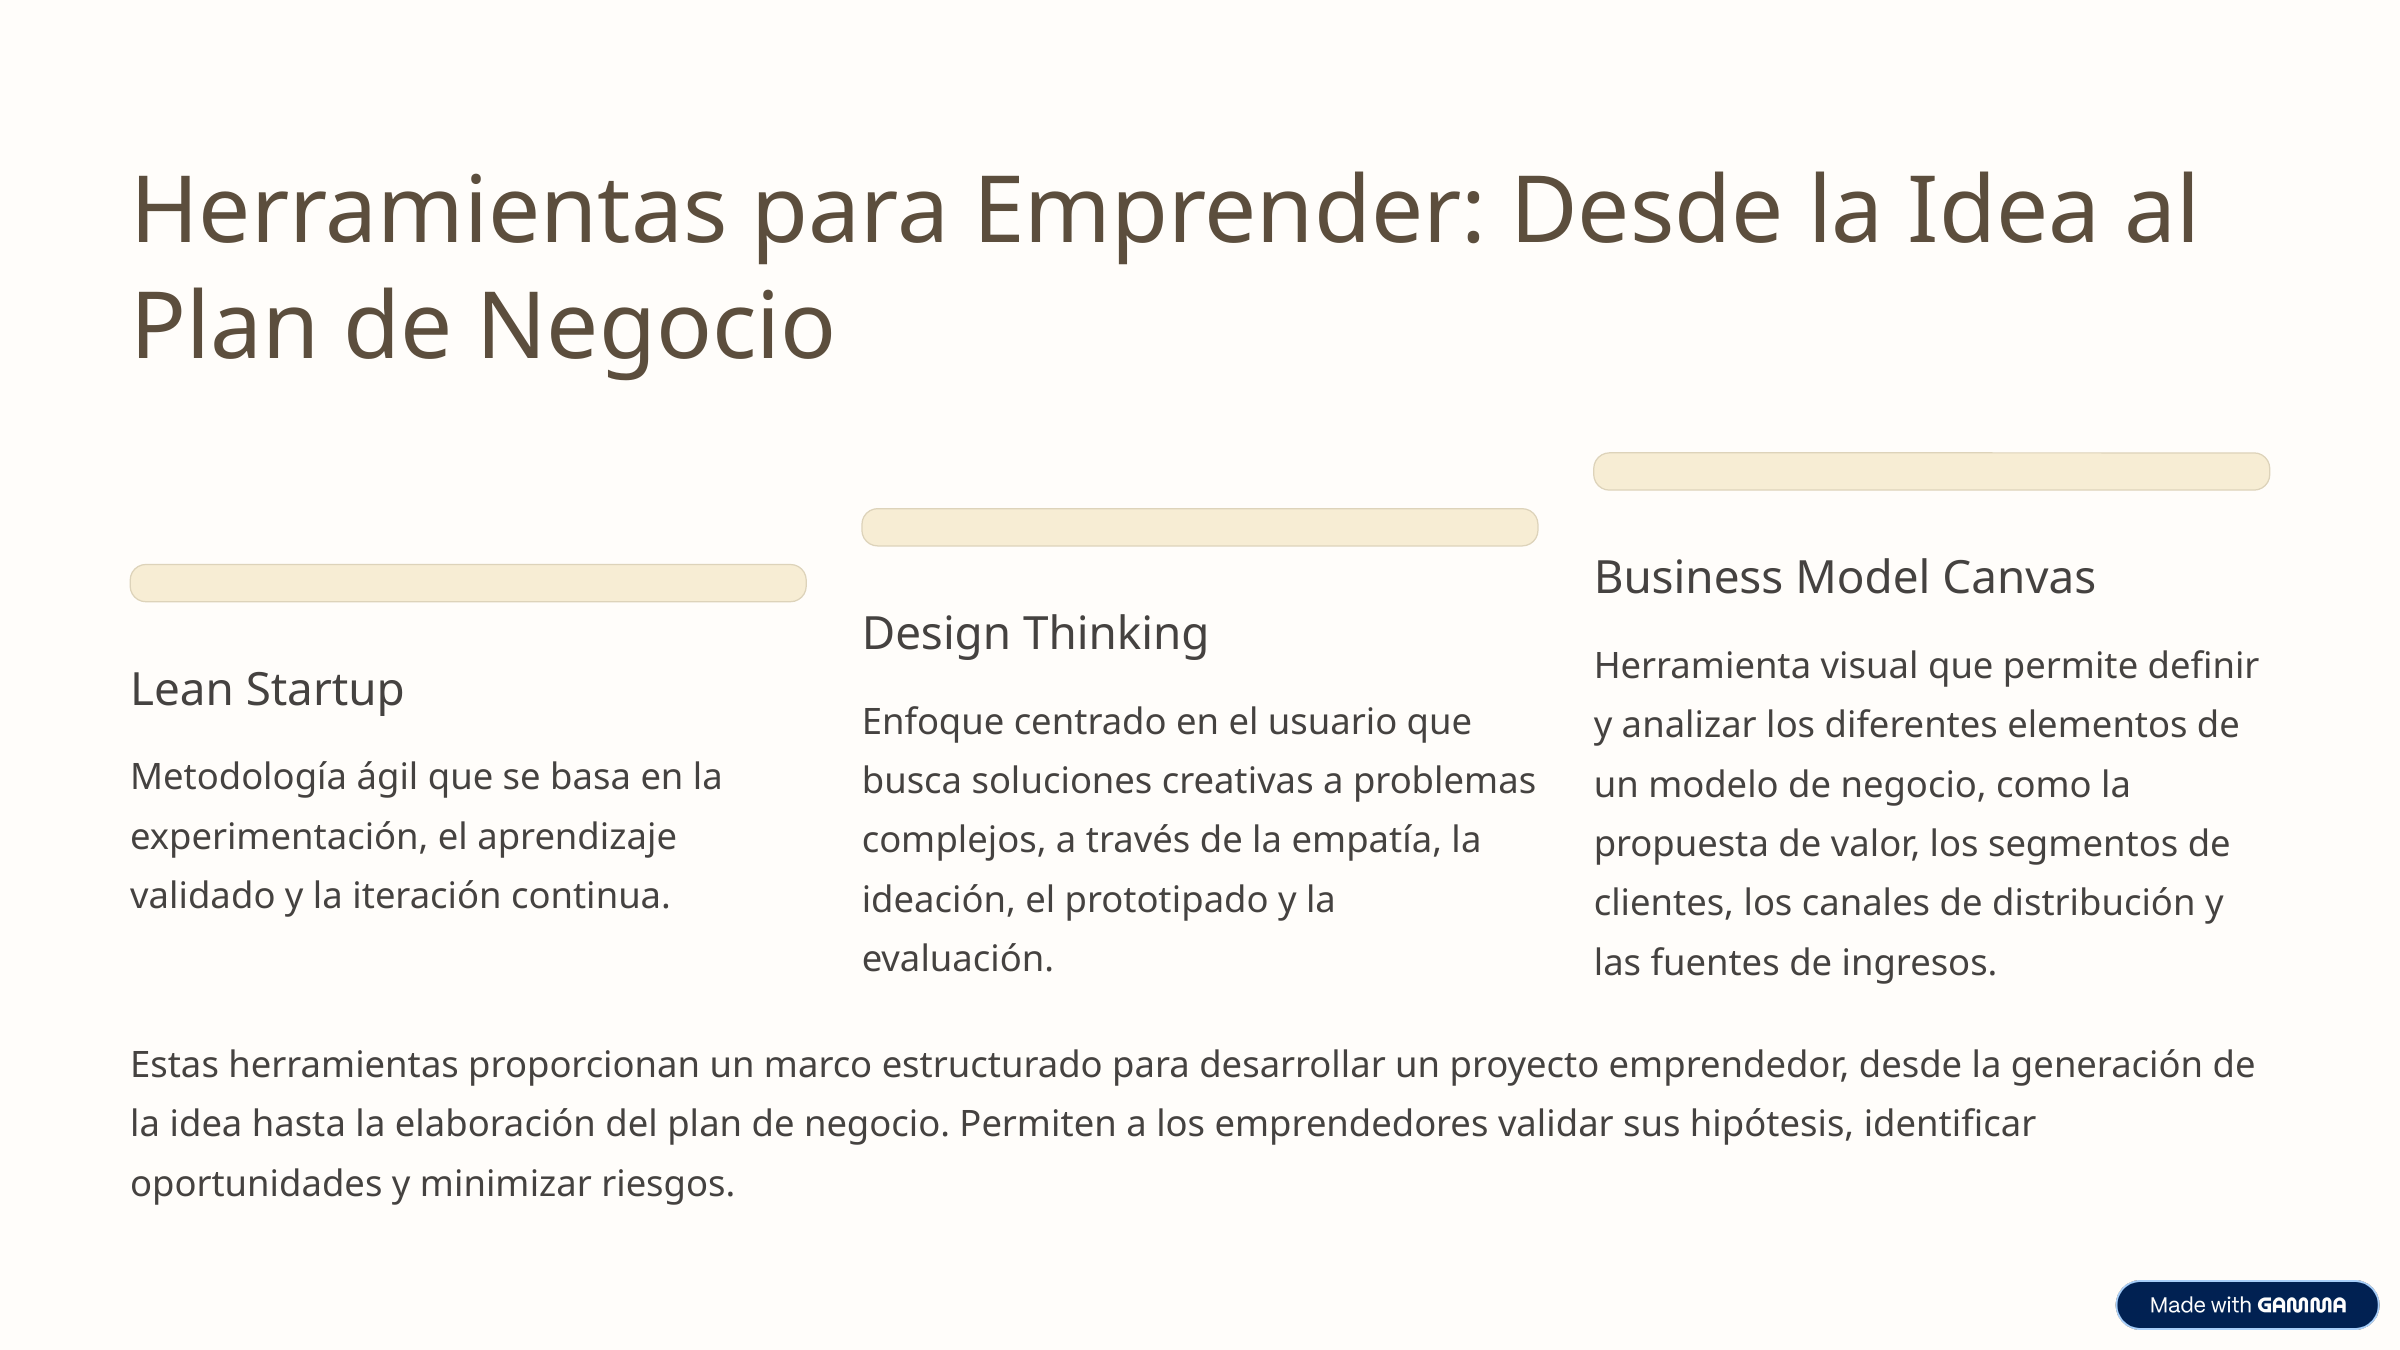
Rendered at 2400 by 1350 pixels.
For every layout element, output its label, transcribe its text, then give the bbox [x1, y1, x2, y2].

text_box Herramienta visual que permite definir y analizar los diferentes elementos de un modelo de negocio, como la propuesta de valor, los segmentos de clientes, los canales de distribución y las fuentes de ingresos. [1593, 626, 2270, 984]
text_box Metodología ágil que se basa en la experimentación, el aprendizaje validado y la iteración continua. [130, 737, 807, 917]
text_box [1593, 452, 2270, 491]
text_box Enfoque centrado en el usuario que busca soluciones creativas a problemas complejos, a través de la empatía, la ideación, el prototipado y la evaluación. [861, 682, 1538, 980]
text_box Estas herramientas proporcionan un marco estructurado para desarrollar un proyecto emprendedor, desde la generación de la idea hasta la elaboración del plan de negocio. Permiten a los emprendedores validar sus hipótesis, identificar oportunidades y minimizar riesgos. [130, 1025, 2270, 1204]
text_box Lean Startup [130, 657, 596, 716]
text_box [130, 564, 807, 602]
text_box Herramientas para Emprender: Desde la Idea al Plan de Negocio [130, 145, 2270, 379]
text_box [861, 508, 1538, 546]
picture [2106, 1271, 2389, 1339]
text_box Business Model Canvas [1593, 545, 2147, 604]
text_box Design Thinking [861, 601, 1327, 660]
